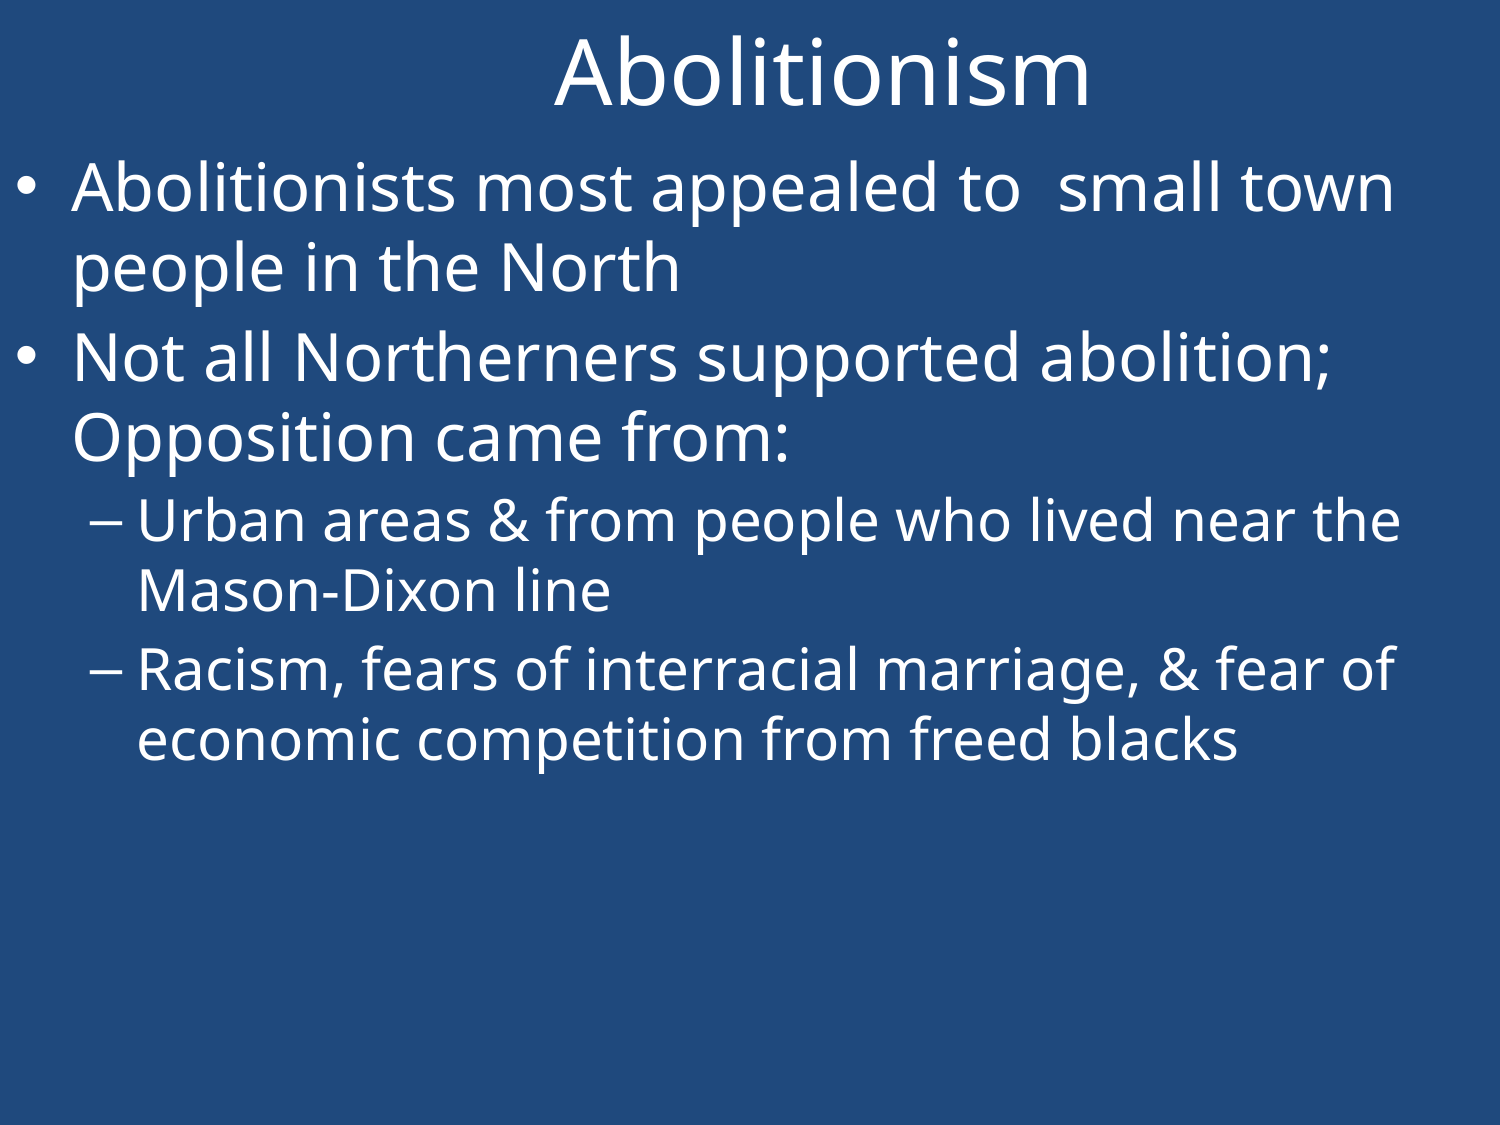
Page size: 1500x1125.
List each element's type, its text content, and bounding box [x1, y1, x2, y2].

list Abolitionists most appealed to small town people in the North Not all Northerners supported abolition; Opposition came from: Urban areas & from people who lived near the Mason-Dixon line Racism, fears of interracial marriage, & fear of economic competition from freed blacks [0, 137, 1500, 1125]
title Abolitionism [187, 0, 1463, 137]
